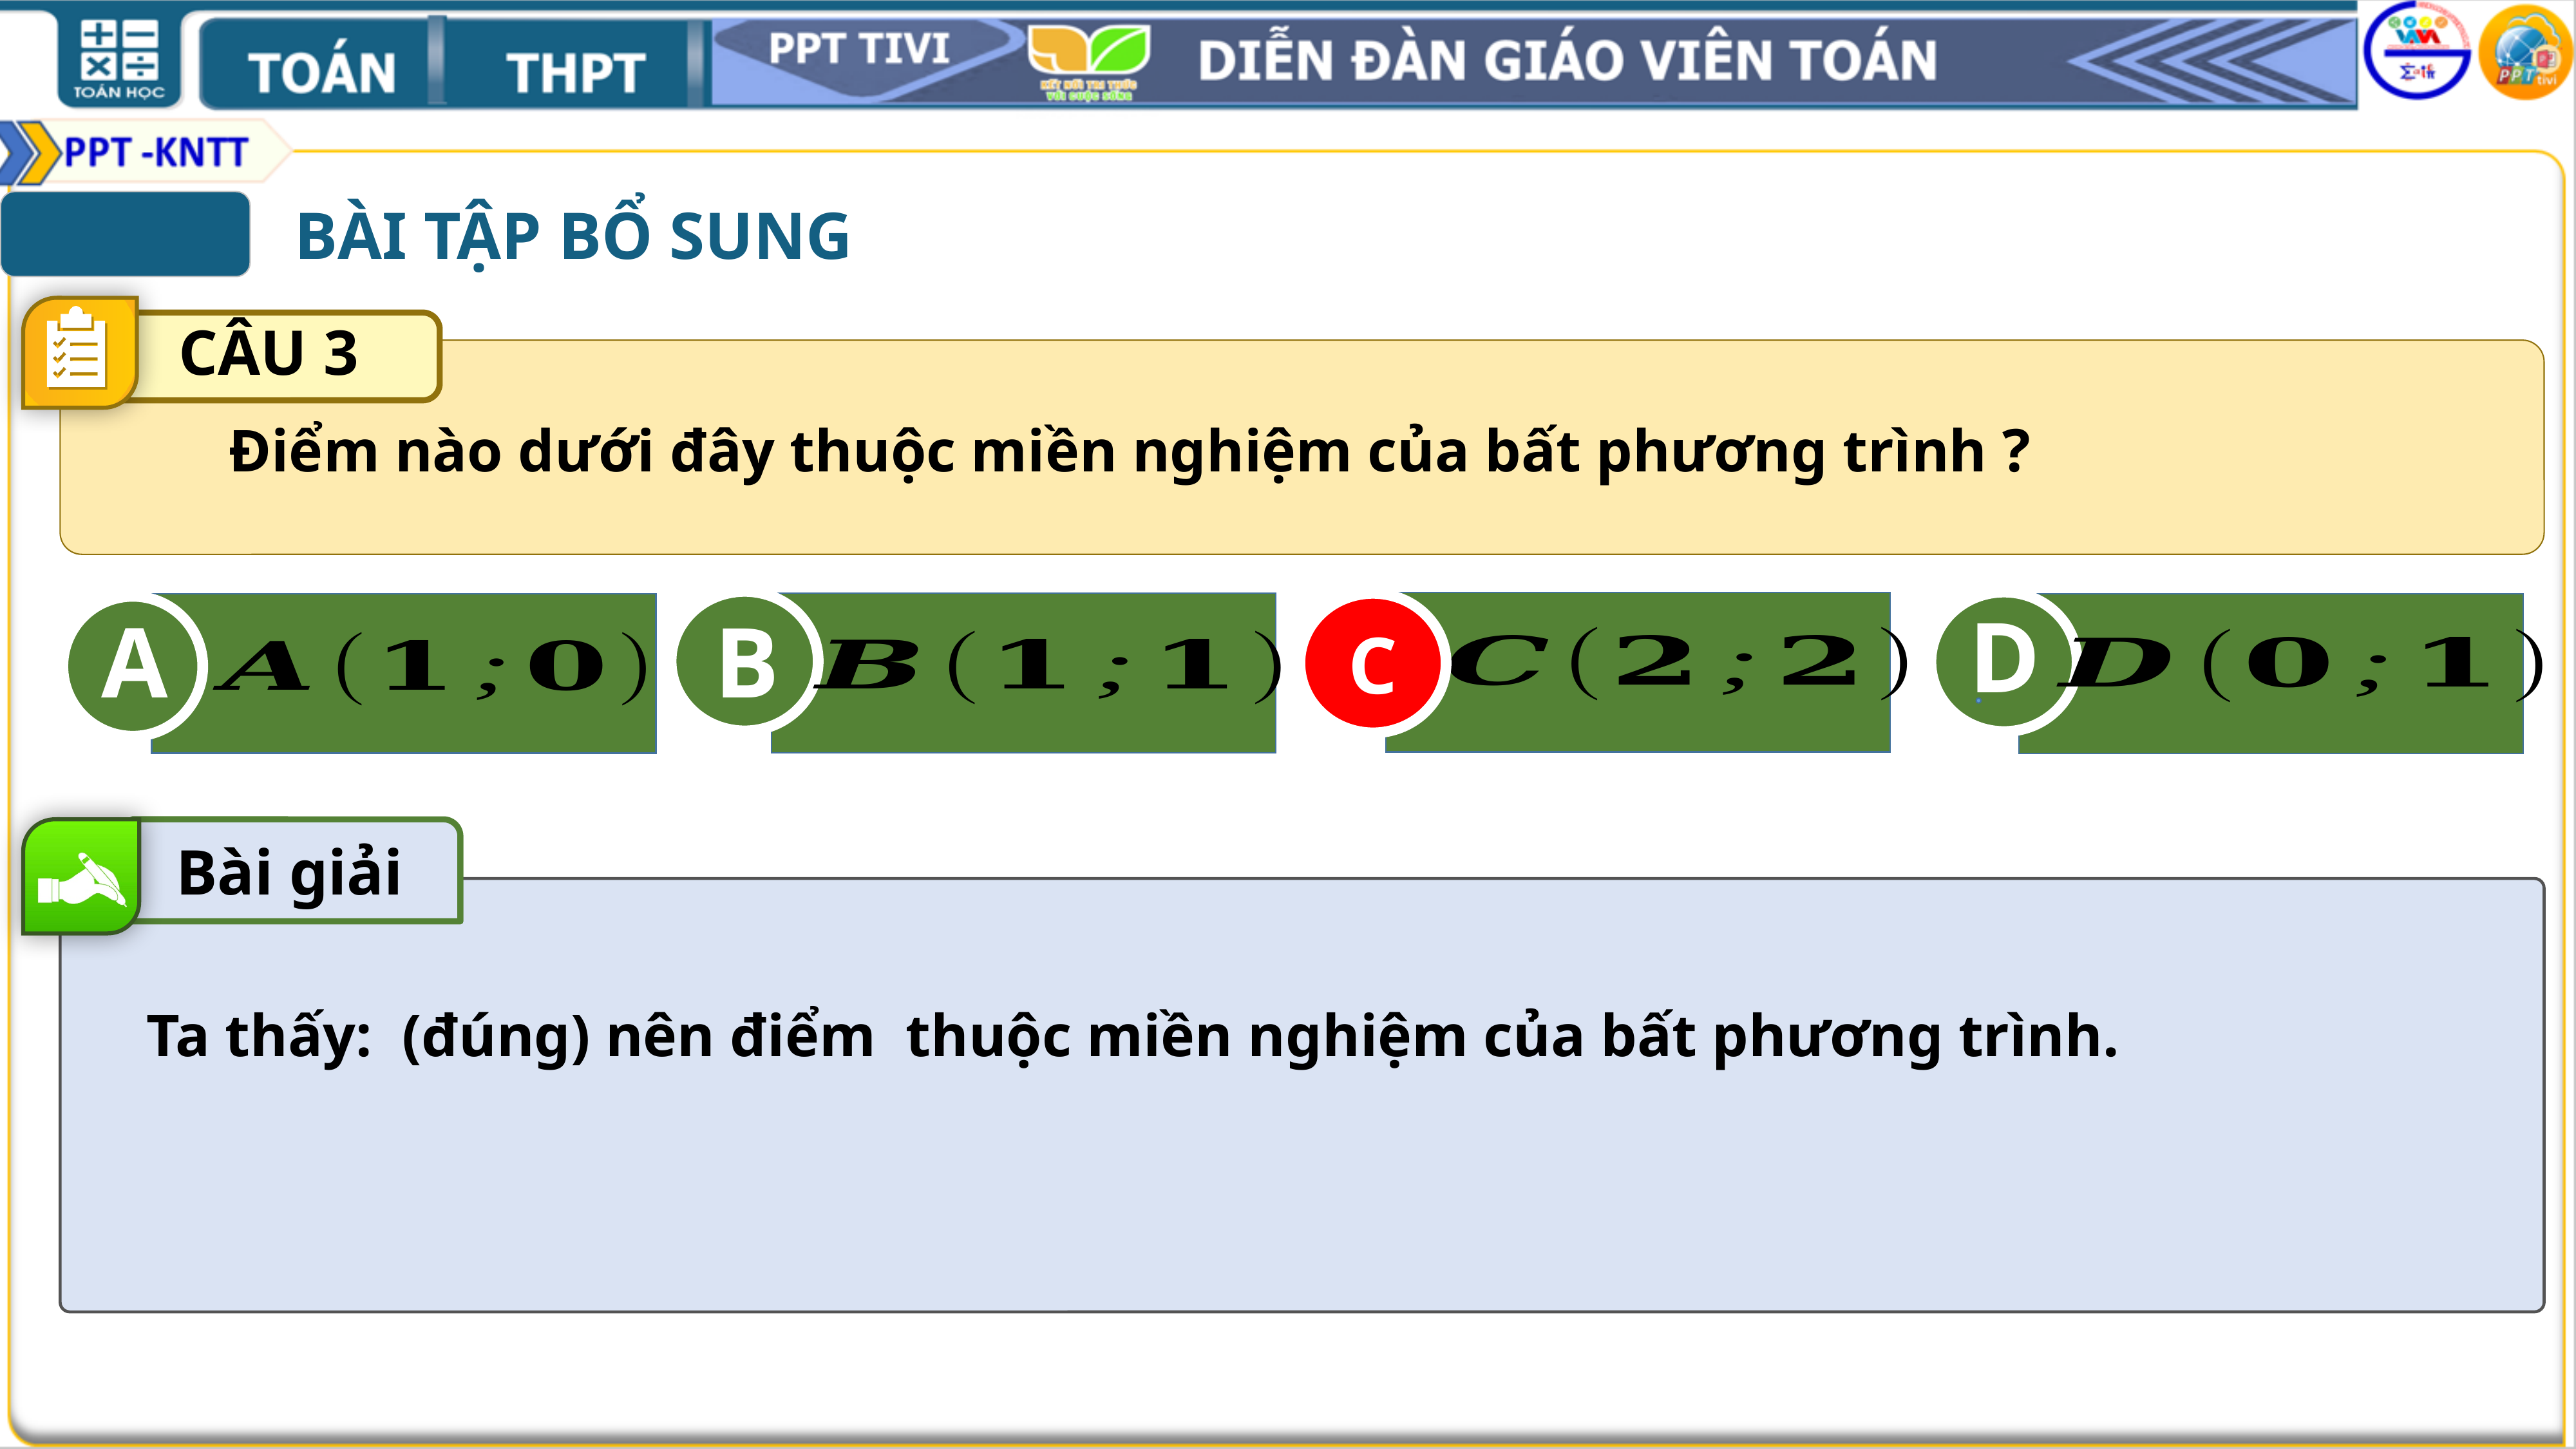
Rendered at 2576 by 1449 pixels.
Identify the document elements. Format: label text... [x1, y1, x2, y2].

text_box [23, 819, 2544, 1312]
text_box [0, 190, 2078, 278]
text_box C [1299, 633, 1306, 693]
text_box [671, 591, 1276, 753]
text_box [1306, 592, 1890, 752]
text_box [1931, 591, 2524, 753]
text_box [62, 593, 656, 753]
picture [0, 0, 2576, 1449]
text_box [23, 298, 2544, 554]
